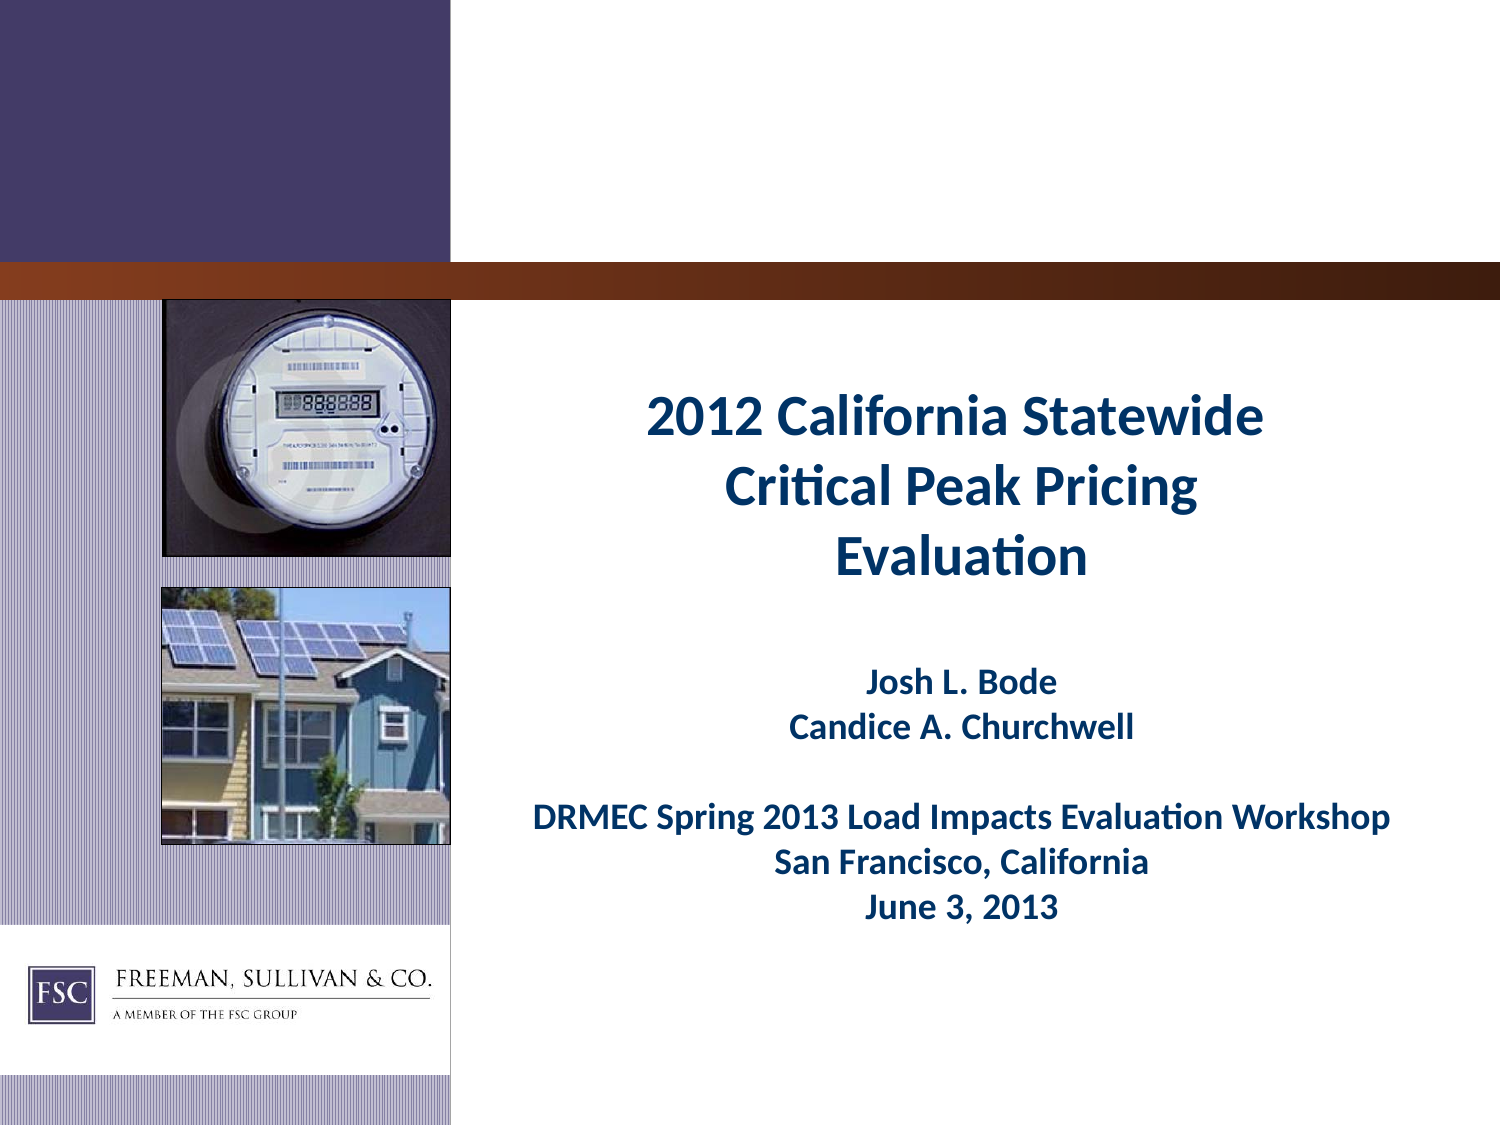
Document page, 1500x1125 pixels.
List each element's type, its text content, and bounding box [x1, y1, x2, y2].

picture [24, 963, 435, 1025]
picture [162, 588, 450, 844]
picture [163, 300, 450, 556]
title 2012 California Statewide Critical Peak Pricing Evaluation Josh L. Bode Candice A. Churchwell DRMEC Spring 2013 Load Impacts Evaluation Workshop San Francisco, California June 3, 2013 [468, 321, 1456, 1053]
